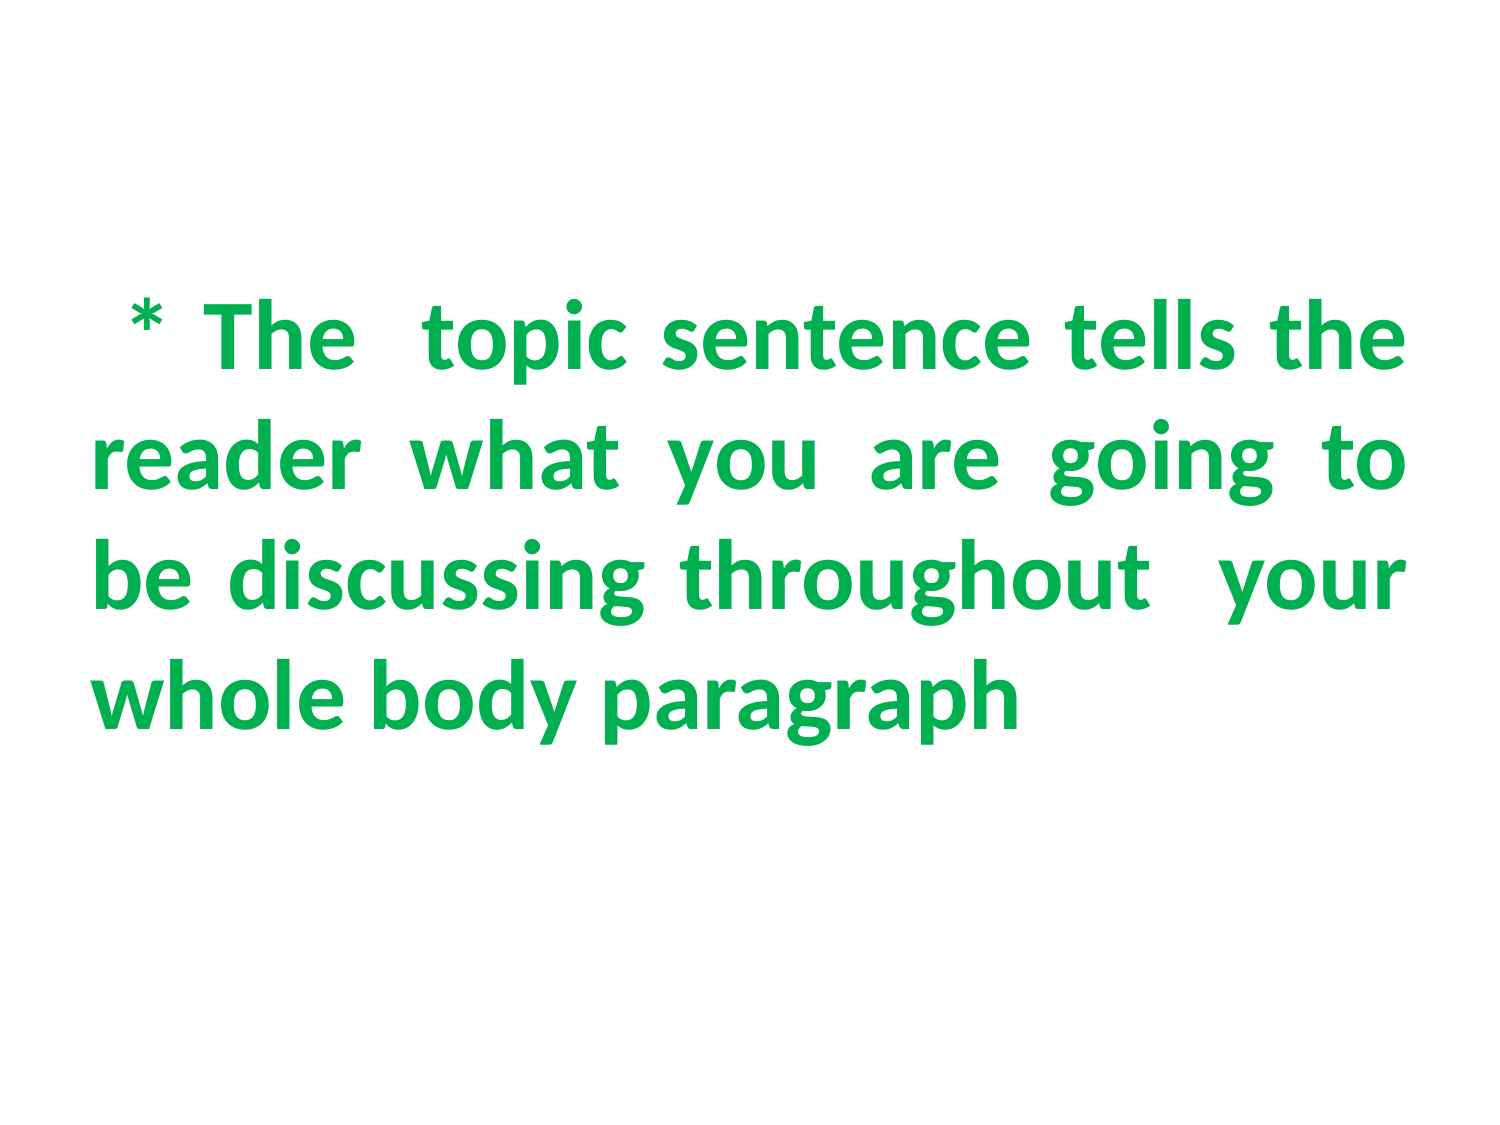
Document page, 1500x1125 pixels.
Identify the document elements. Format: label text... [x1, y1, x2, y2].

list * The topic sentence tells the reader what you are going to be discussing throughout your whole body paragraph [75, 262, 1425, 1005]
